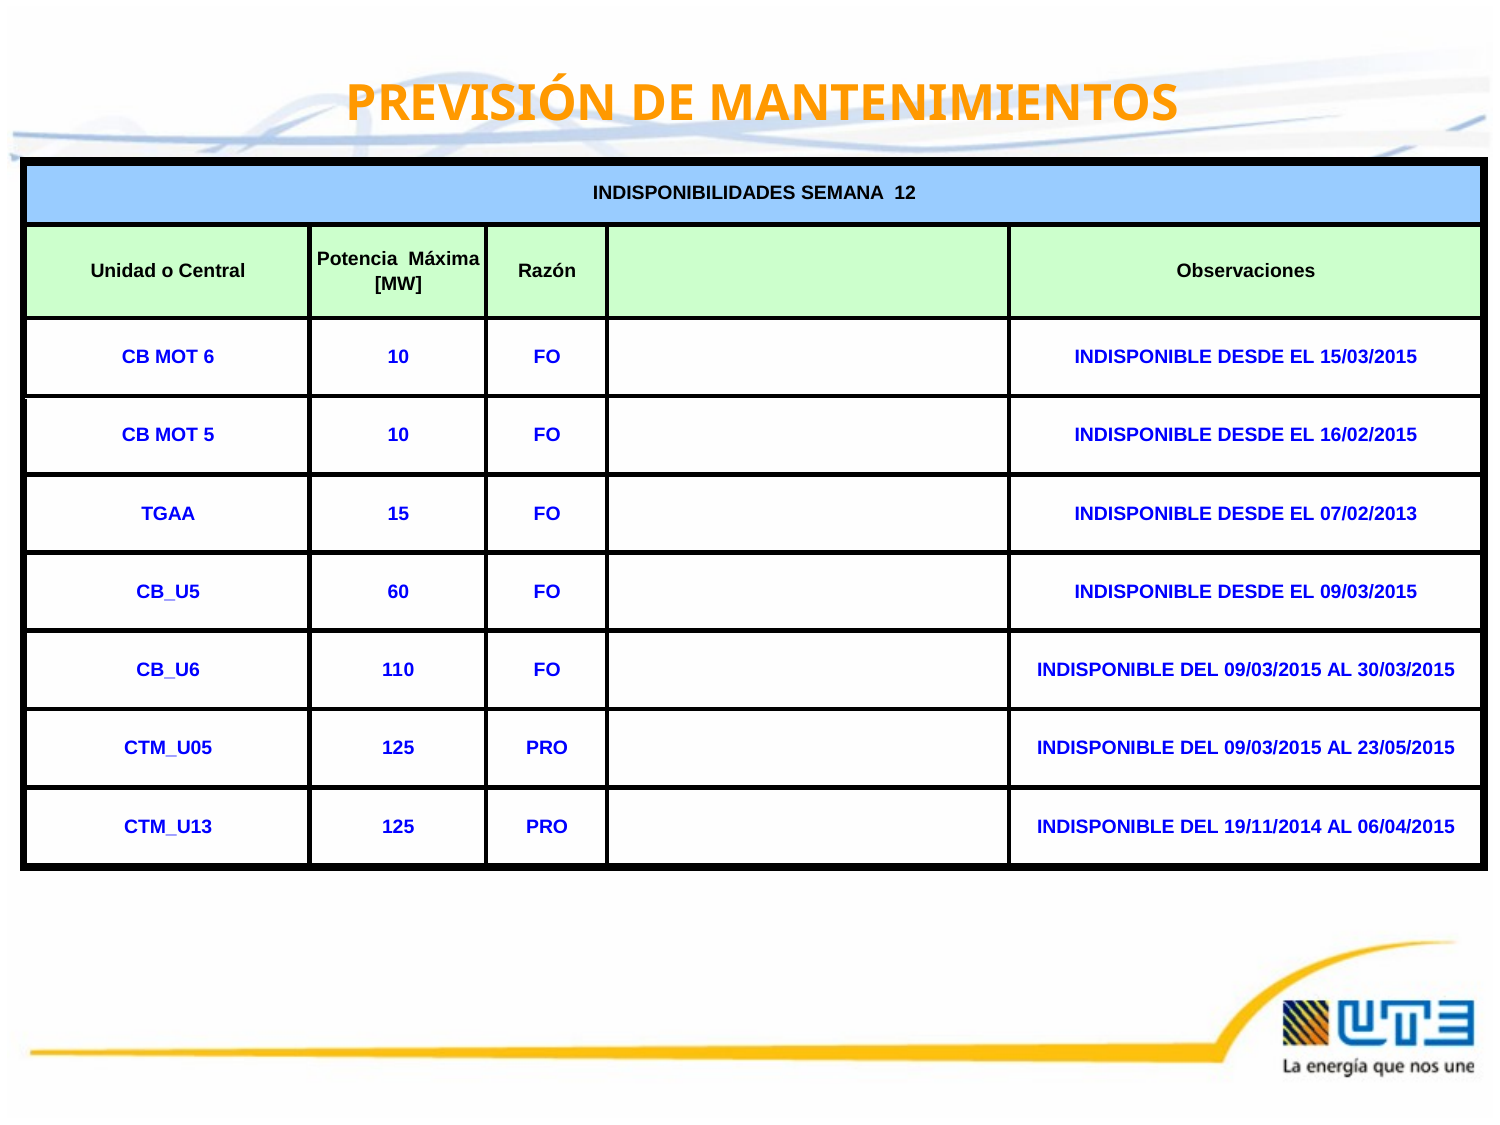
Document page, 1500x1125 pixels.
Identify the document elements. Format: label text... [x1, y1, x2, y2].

picture [7, 6, 1493, 1118]
title PREVISIÓN DE MANTENIMIENTOS [62, 24, 1463, 157]
